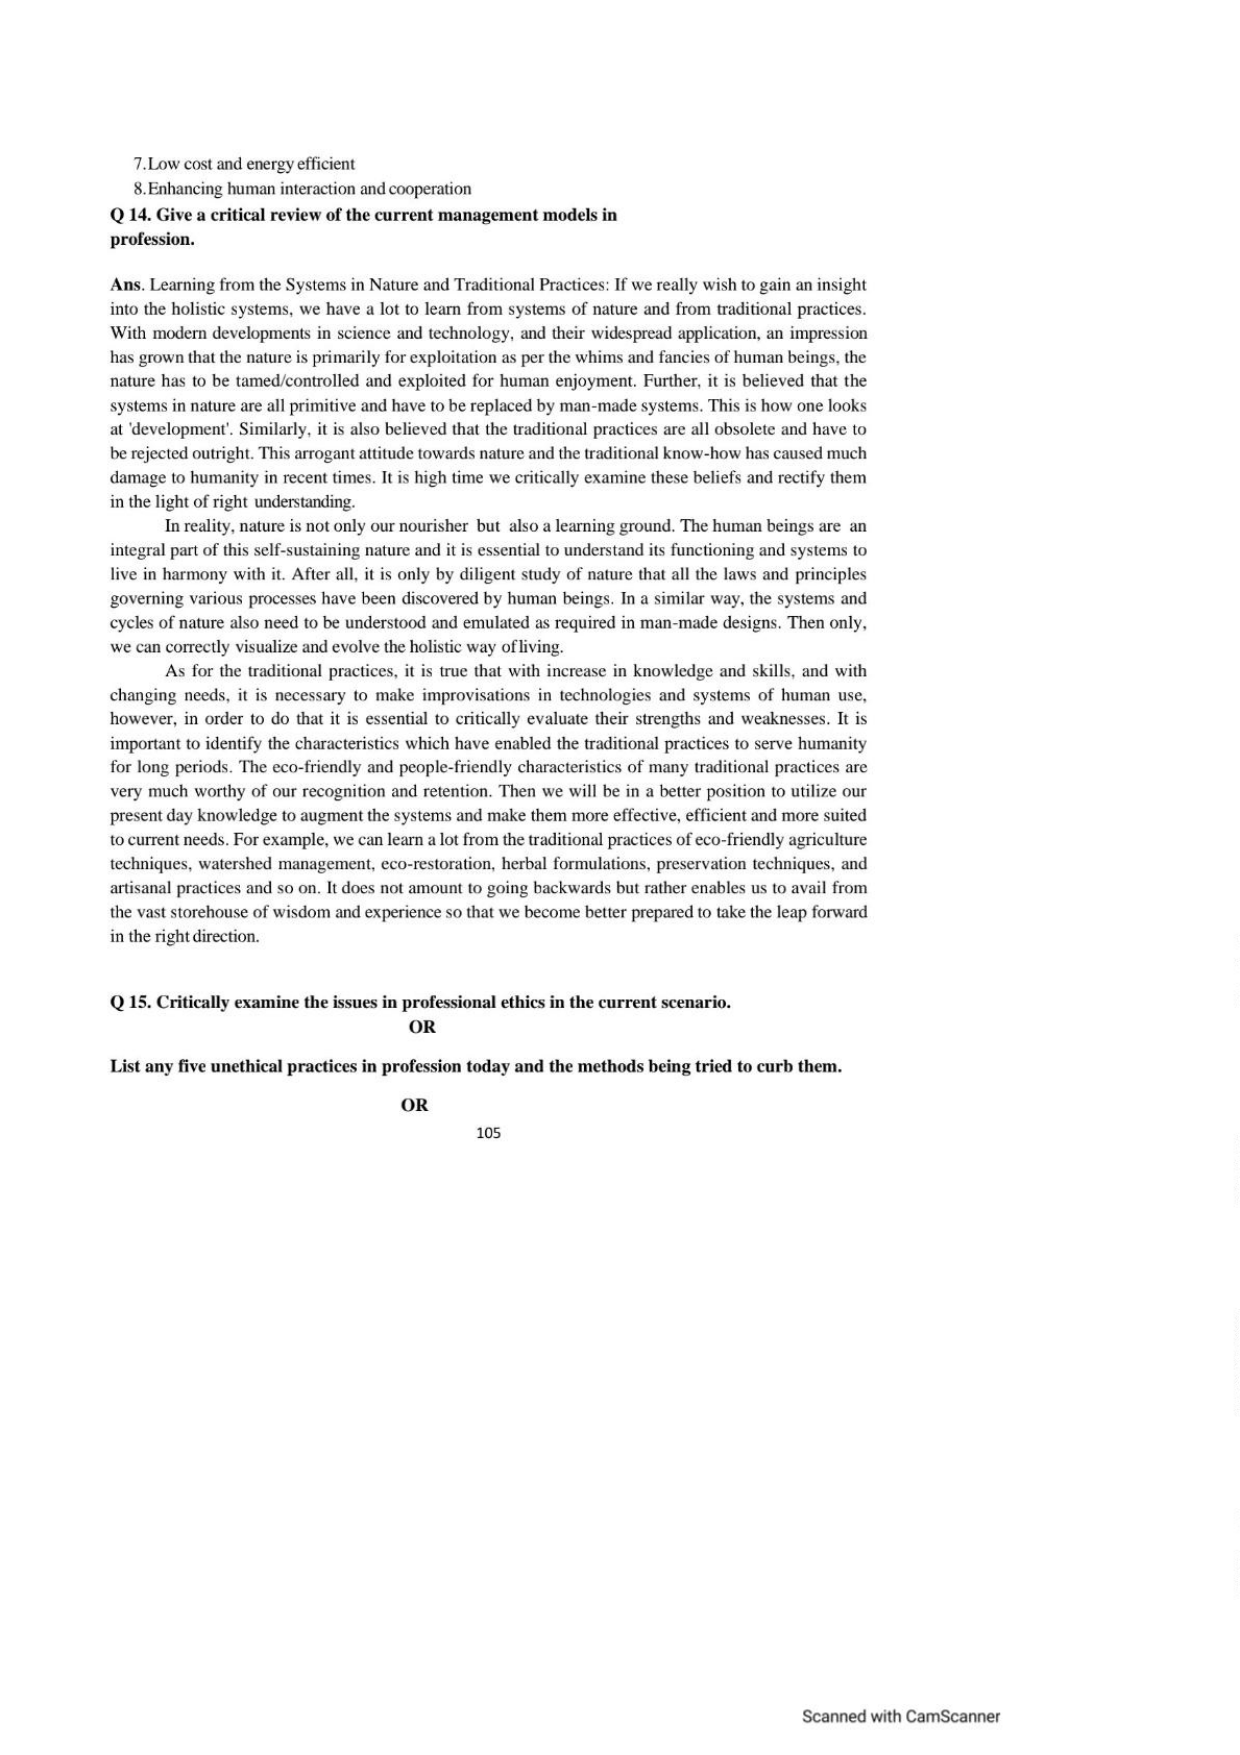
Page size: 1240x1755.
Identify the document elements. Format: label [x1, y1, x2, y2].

text_box [0, 49, 1240, 1653]
text_box [802, 1704, 1067, 1734]
